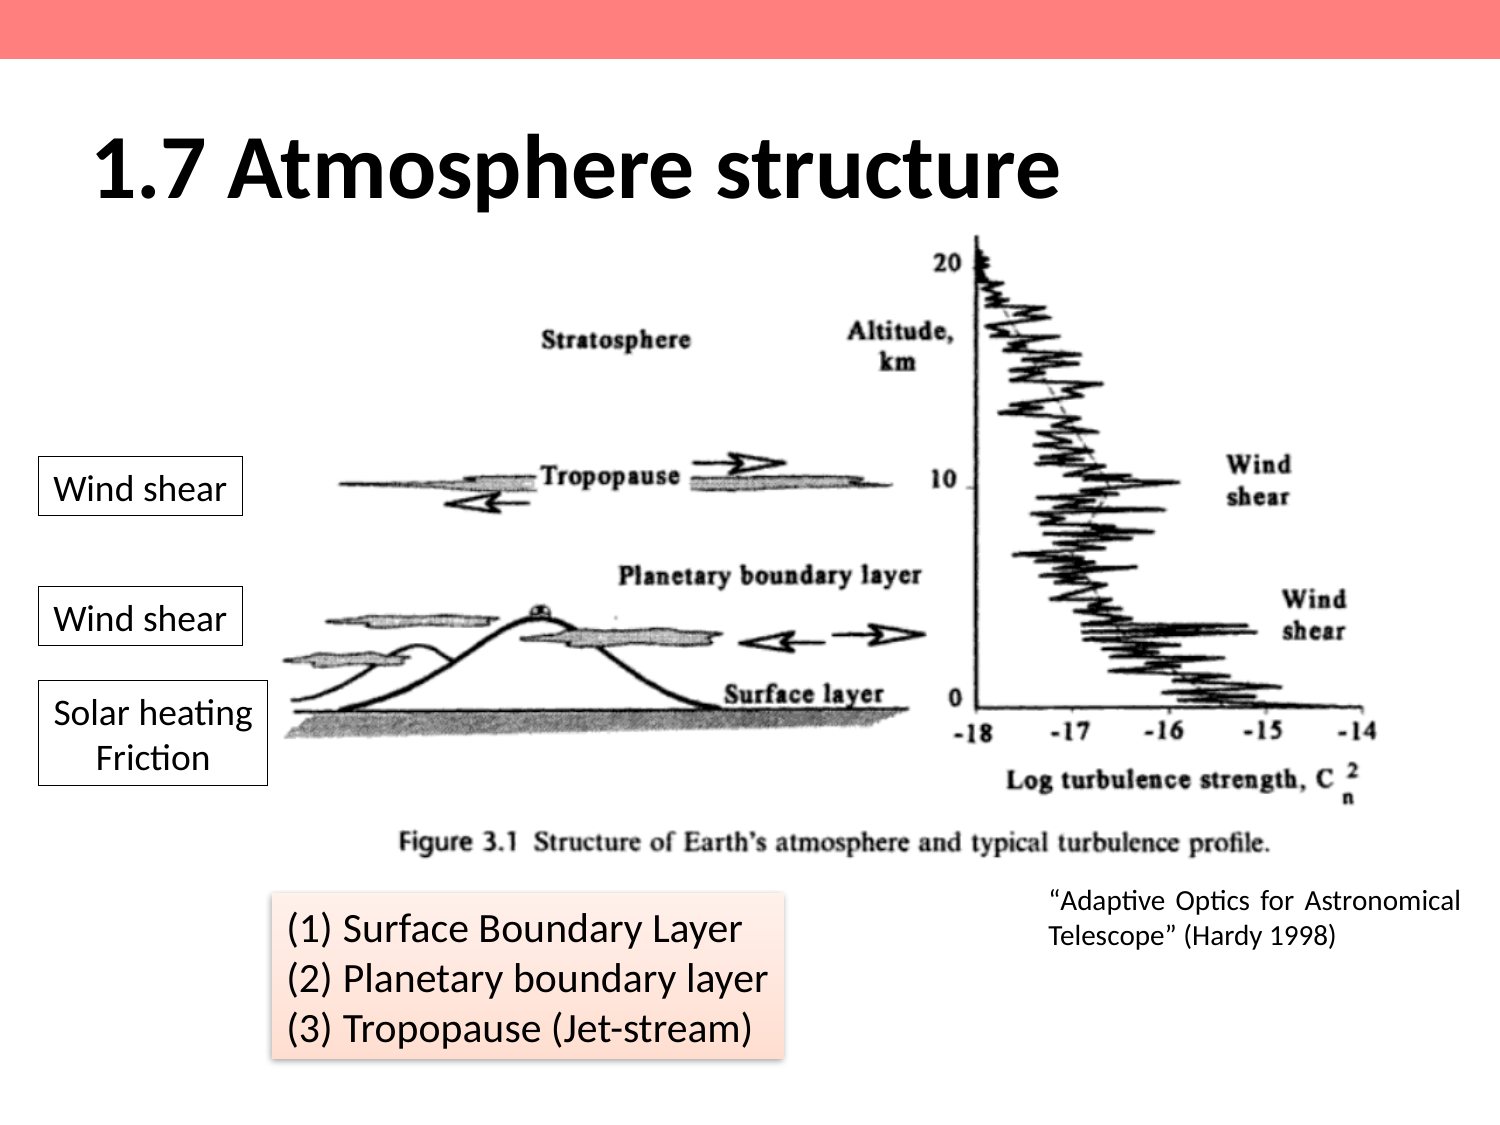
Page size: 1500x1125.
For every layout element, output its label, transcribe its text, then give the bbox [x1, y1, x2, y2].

text_box Wind shear [38, 586, 243, 646]
text_box [0, 0, 1500, 61]
text_box Wind shear [38, 456, 243, 516]
text_box Solar heating Friction [38, 680, 268, 786]
picture [279, 221, 1412, 861]
text_box “Adaptive Optics for Astronomical Telescope” (Hardy 1998) [1033, 873, 1477, 959]
title 1.7 Atmosphere structure [75, 67, 1425, 256]
text_box Surface Boundary Layer Planetary boundary layer Tropopause (Jet-stream) [271, 893, 785, 1059]
